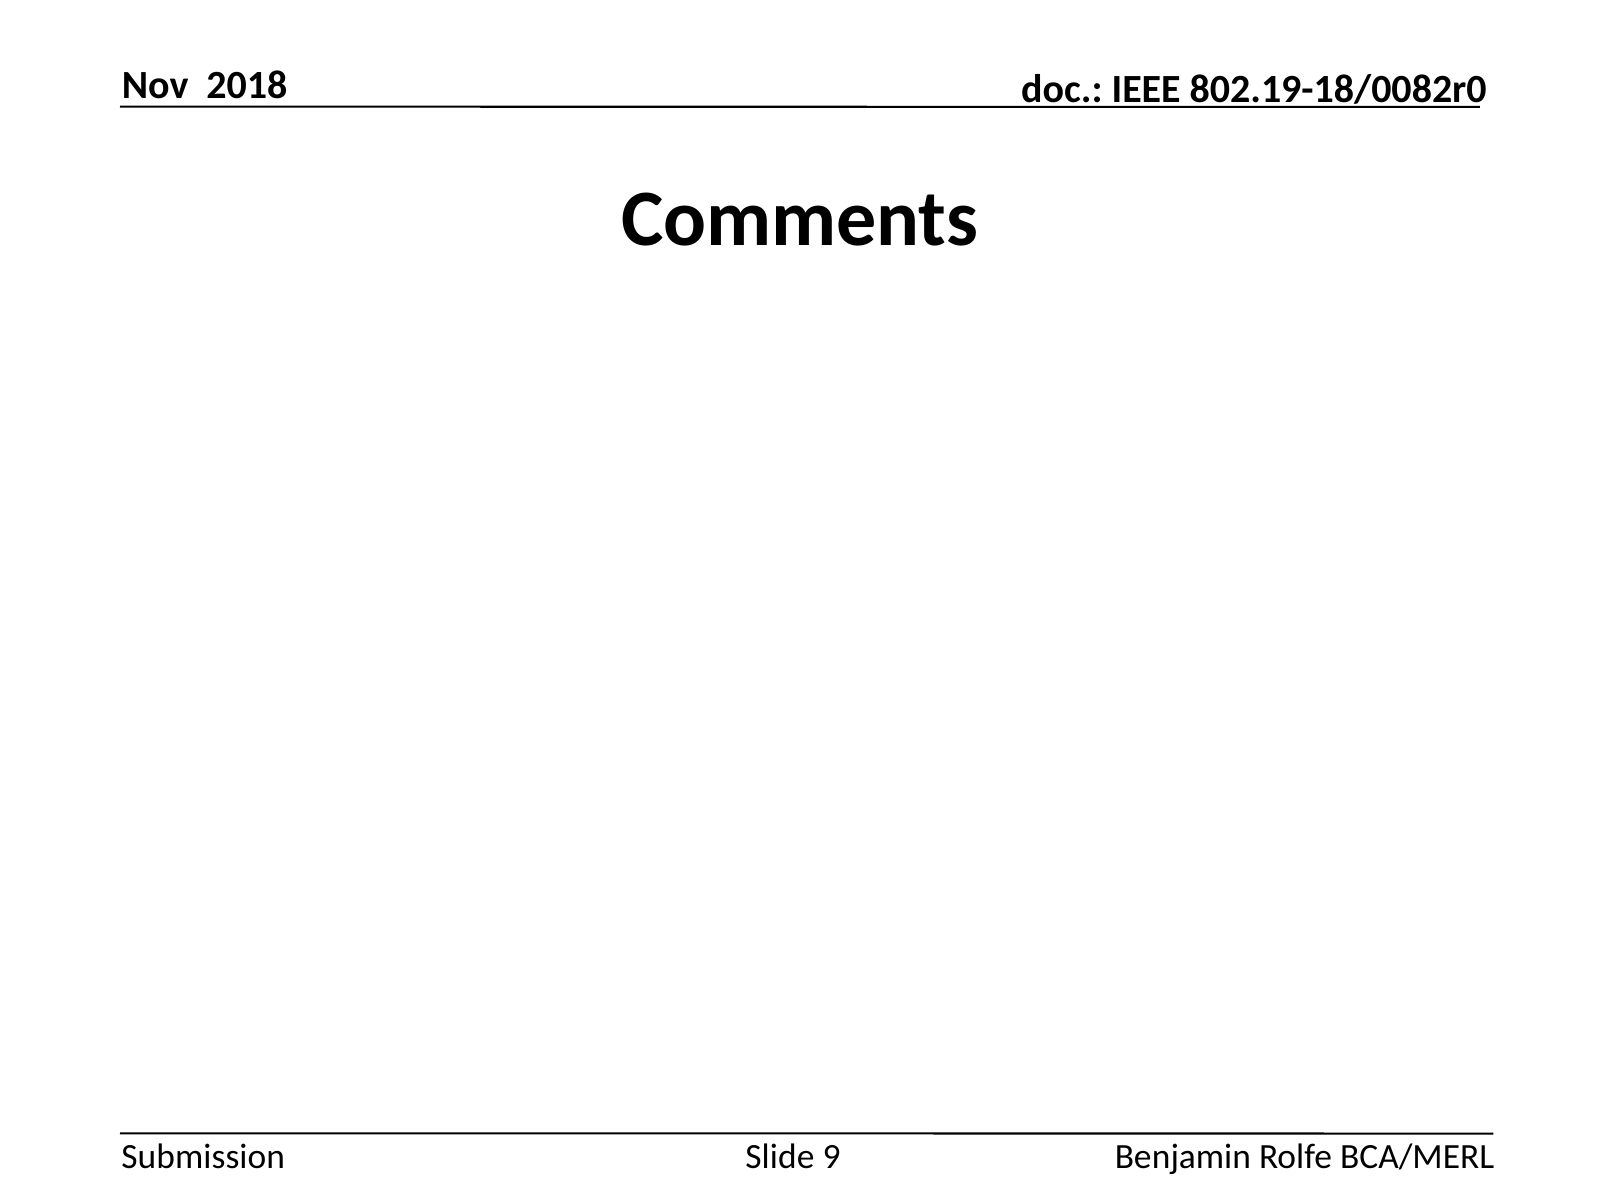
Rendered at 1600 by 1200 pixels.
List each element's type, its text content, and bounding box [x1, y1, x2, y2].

slide_number Slide 9 [733, 1132, 854, 1197]
title Comments [119, 119, 1480, 307]
footer Benjamin Rolfe BCA/MERL [937, 1132, 1495, 1174]
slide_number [121, 58, 451, 107]
